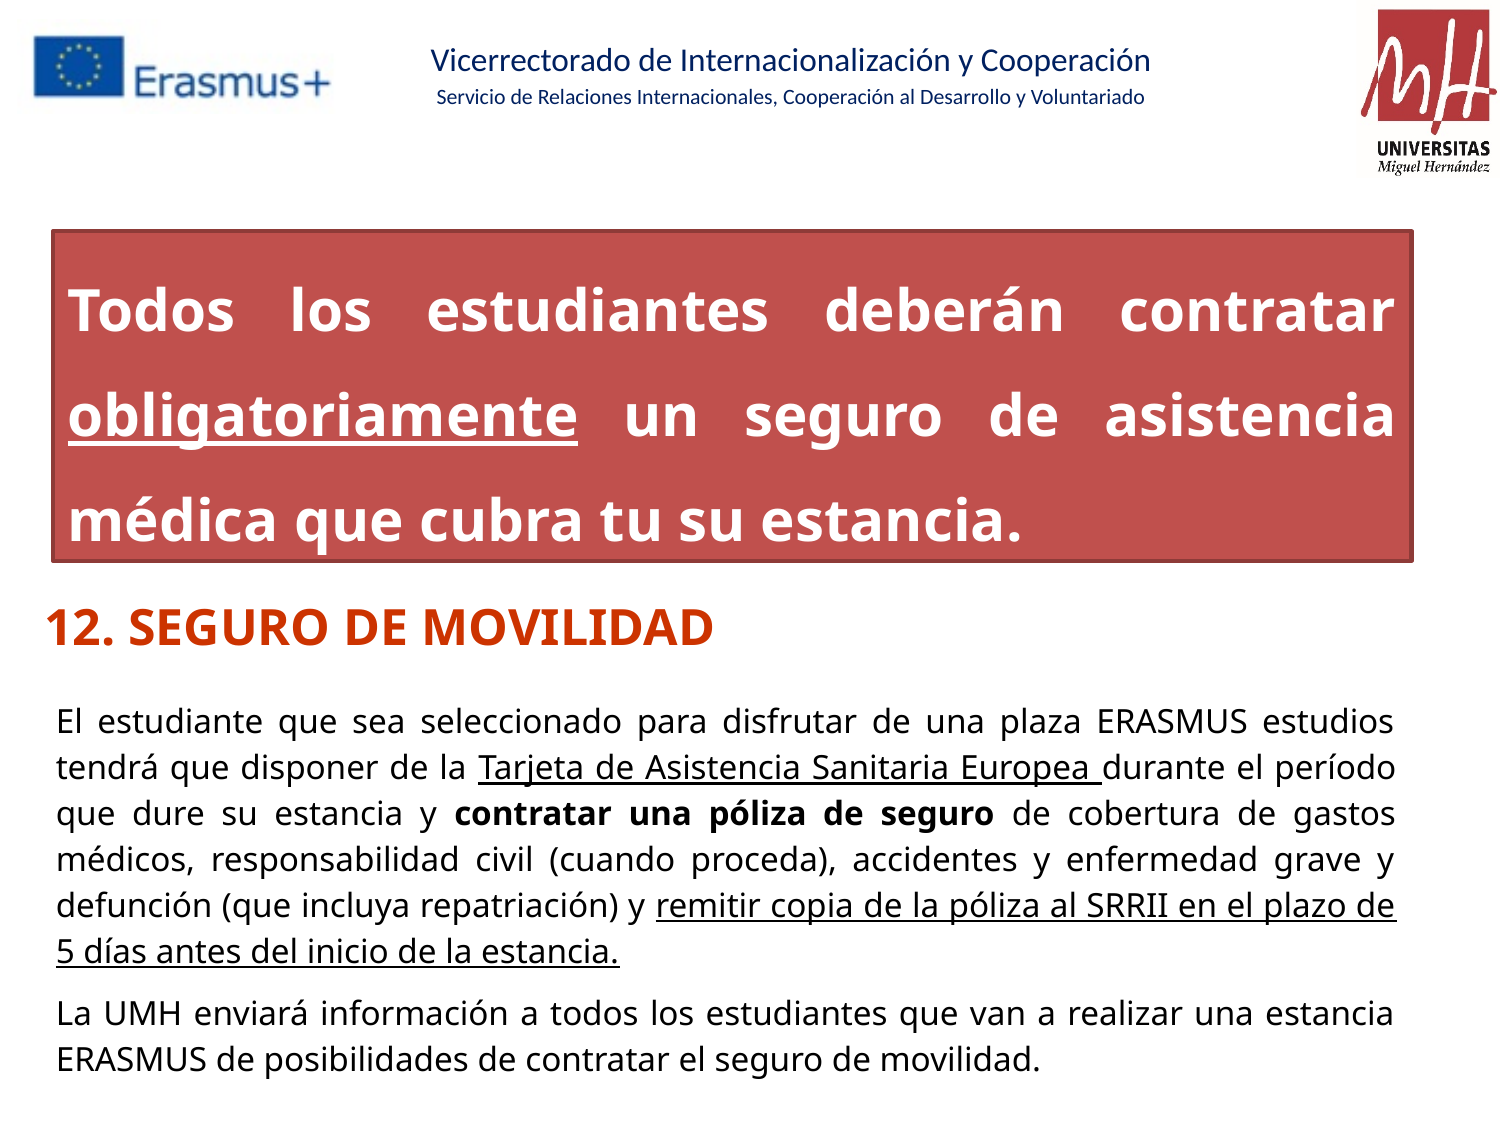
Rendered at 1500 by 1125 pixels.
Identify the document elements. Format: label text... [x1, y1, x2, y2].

text_box [28, 159, 1484, 1108]
text_box Todos los estudiantes deberán contratar obligatoriamente un seguro de asistencia médica que cubra tu su estancia. [51, 229, 1414, 563]
text_box [0, 0, 1500, 128]
picture [1356, 128, 1500, 178]
text_box El estudiante que sea seleccionado para disfrutar de una plaza ERASMUS estudios tendrá que disponer de la Tarjeta de Asistencia Sanitaria Europea durante el período que dure su estancia y contratar una póliza de seguro de cobertura de gastos médicos, responsabilidad civil (cuando proceda), accidentes y enfermedad grave y defunción (que incluya repatriación) y remitir copia de la póliza al SRRII en el plazo de 5 días antes del inicio de la estancia. La UMH enviará información a todos los estudiantes que van a realizar una estancia ERASMUS de posibilidades de contratar el seguro de movilidad. [41, 686, 1412, 1086]
text_box 12. SEGURO DE MOVILIDAD [29, 587, 905, 663]
